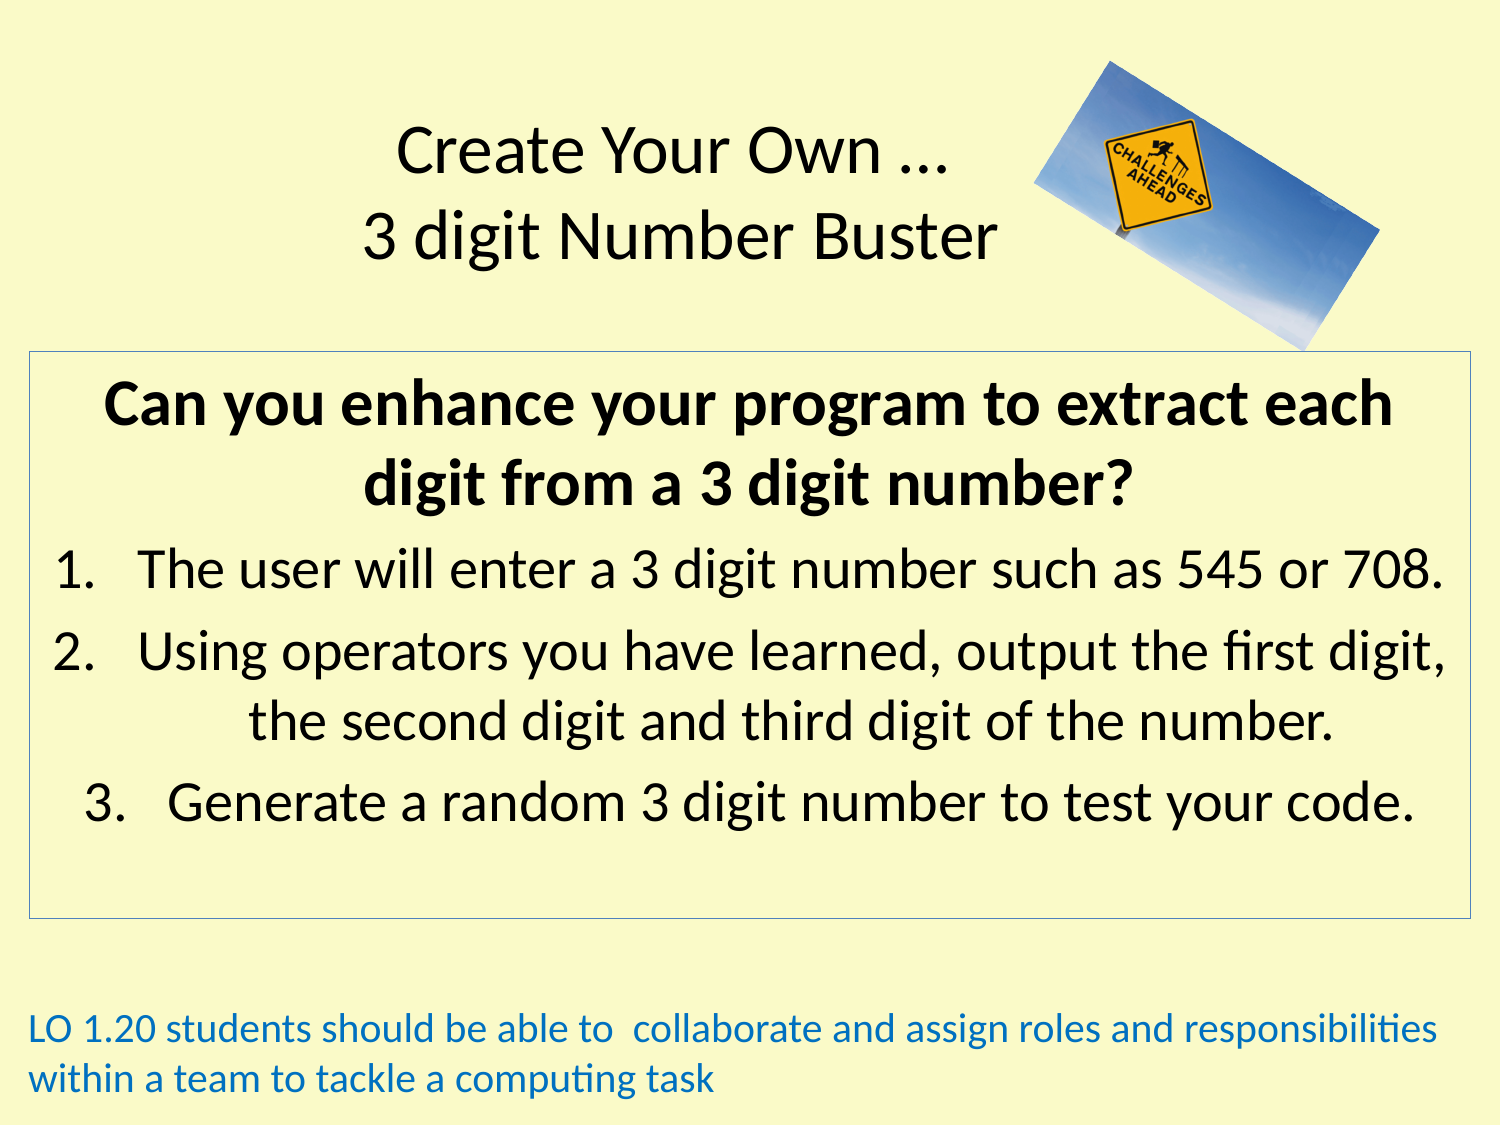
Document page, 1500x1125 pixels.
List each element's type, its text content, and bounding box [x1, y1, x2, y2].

picture [1047, 133, 1367, 279]
title Create Your Own … 3 digit Number Buster [5, 94, 1356, 282]
list Can you enhance your program to extract each digit from a 3 digit number? The user will enter a 3 digit number such as 545 or 708. Using operators you have learned, output the first digit, the second digit and third digit of the number. Generate a random 3 digit number to test your code. [29, 351, 1471, 919]
text_box LO 1.20 students should be able to collaborate and assign roles and responsibilities within a team to tackle a computing task [13, 993, 1471, 1109]
